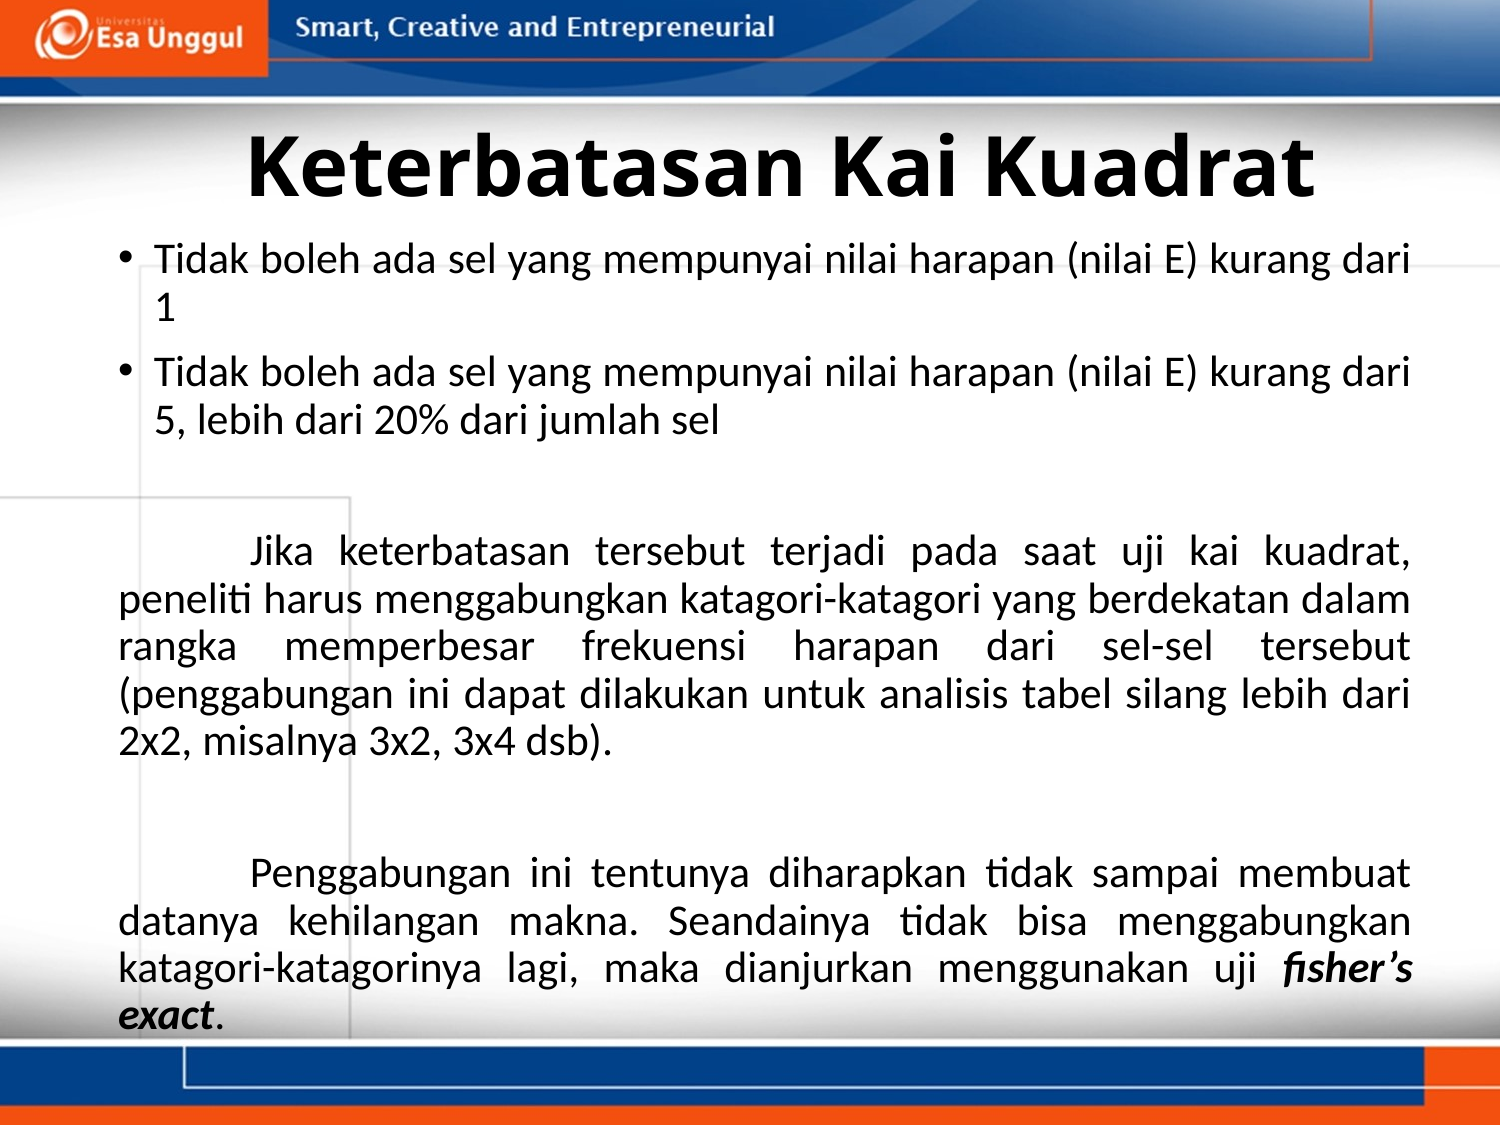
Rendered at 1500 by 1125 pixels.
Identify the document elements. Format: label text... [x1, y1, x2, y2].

picture [0, 0, 1500, 1125]
title Keterbatasan Kai Kuadrat [134, 111, 1429, 229]
list Tidak boleh ada sel yang mempunyai nilai harapan (nilai E) kurang dari 1 Tidak boleh ada sel yang mempunyai nilai harapan (nilai E) kurang dari 5, lebih dari 20% dari jumlah sel Jika keterbatasan tersebut terjadi pada saat uji kai kuadrat, peneliti harus menggabungkan katagori-katagori yang berdekatan dalam rangka memperbesar frekuensi harapan dari sel-sel tersebut (penggabungan ini dapat dilakukan untuk analisis tabel silang lebih dari 2x2, misalnya 3x2, 3x4 dsb). Penggabungan ini tentunya diharapkan tidak sampai membuat datanya kehilangan makna. Seandainya tidak bisa menggabungkan katagori-katagorinya lagi, maka dianjurkan menggunakan uji fisher’s exact. [103, 228, 1429, 1055]
